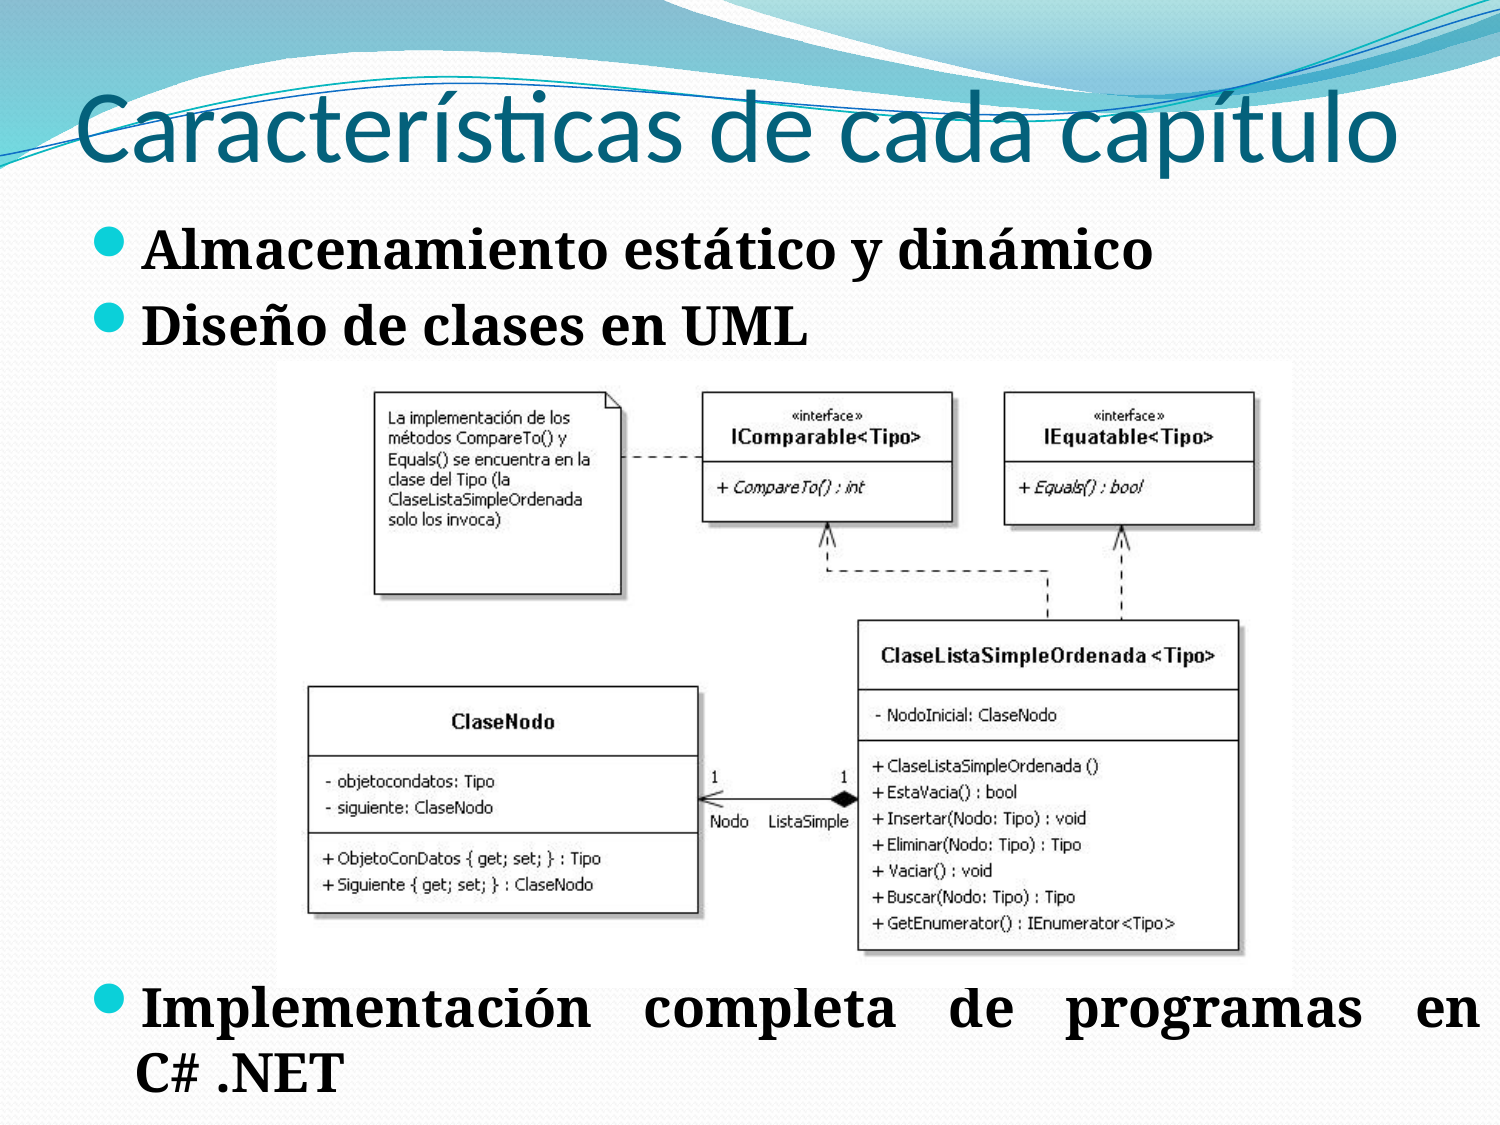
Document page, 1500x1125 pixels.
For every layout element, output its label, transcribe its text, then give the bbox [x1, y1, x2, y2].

title Características de cada capítulo [75, 0, 1425, 183]
picture [277, 361, 1292, 988]
list Almacenamiento estático y dinámico Diseño de clases en UML Implementación completa de programas en C# .NET [75, 208, 1499, 1106]
